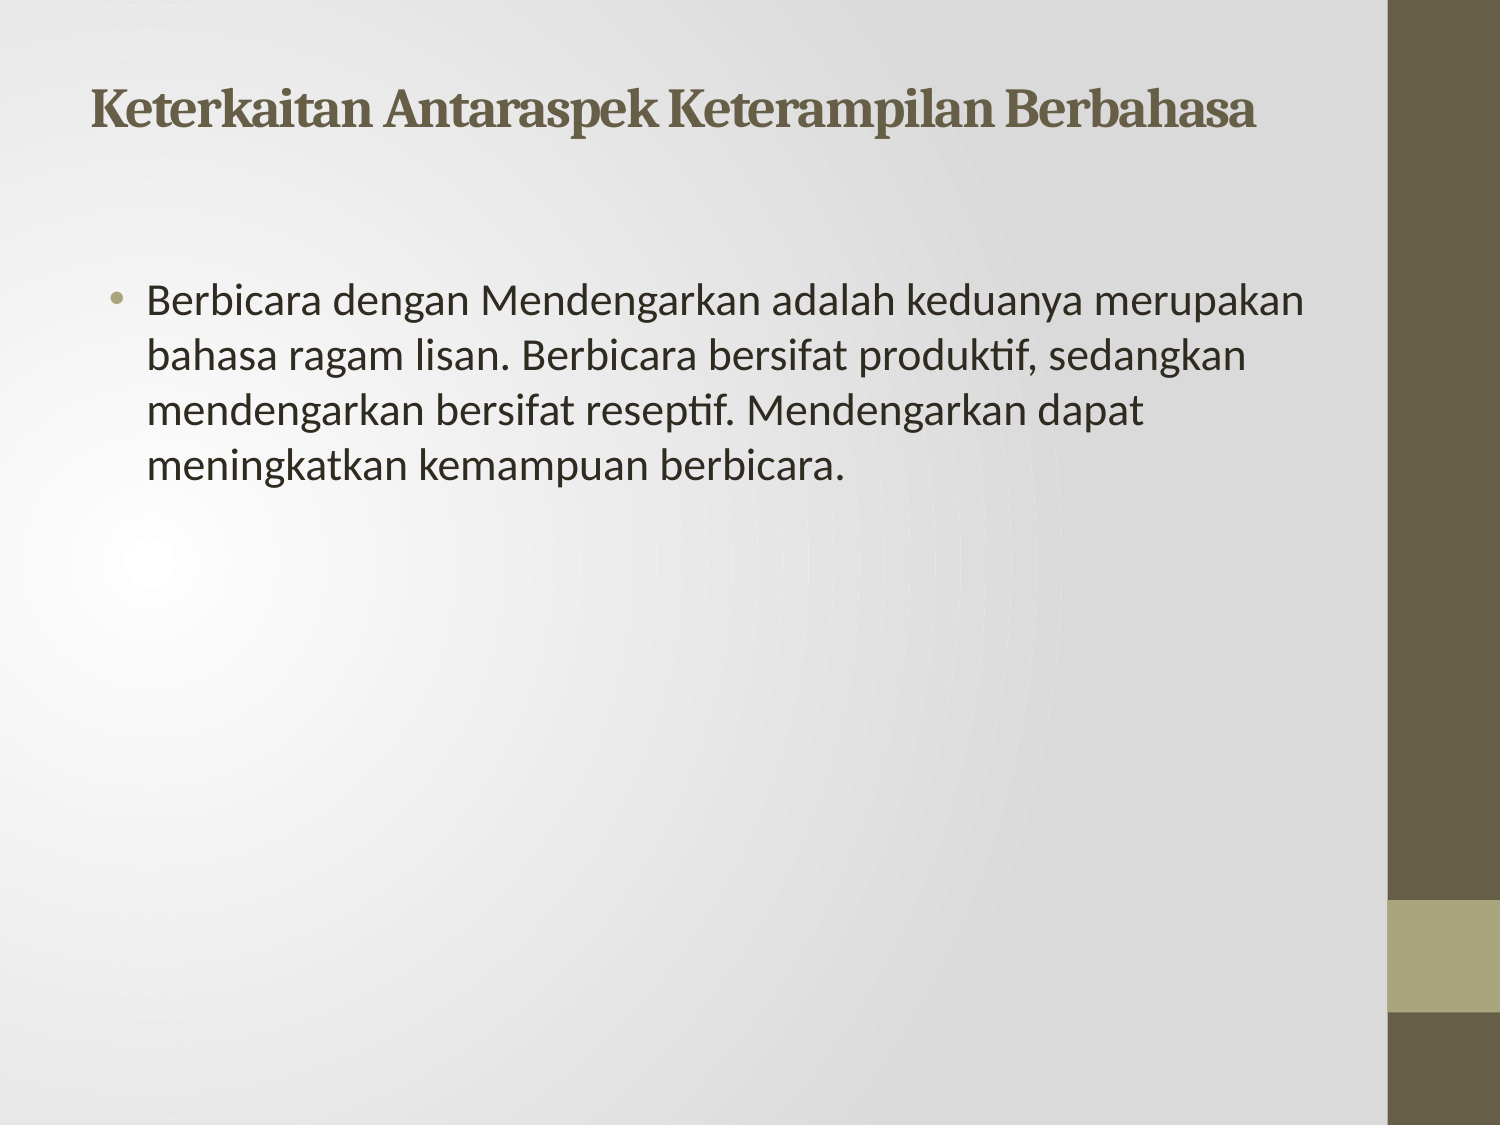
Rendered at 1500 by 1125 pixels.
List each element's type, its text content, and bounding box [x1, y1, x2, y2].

list Berbicara dengan Mendengarkan adalah keduanya merupakan bahasa ragam lisan. Berbicara bersifat produktif, sedangkan mendengarkan bersifat reseptif. Mendengarkan dapat meningkatkan kemampuan berbicara. [75, 262, 1325, 1050]
title Keterkaitan Antaraspek Keterampilan Berbahasa [75, 45, 1325, 233]
